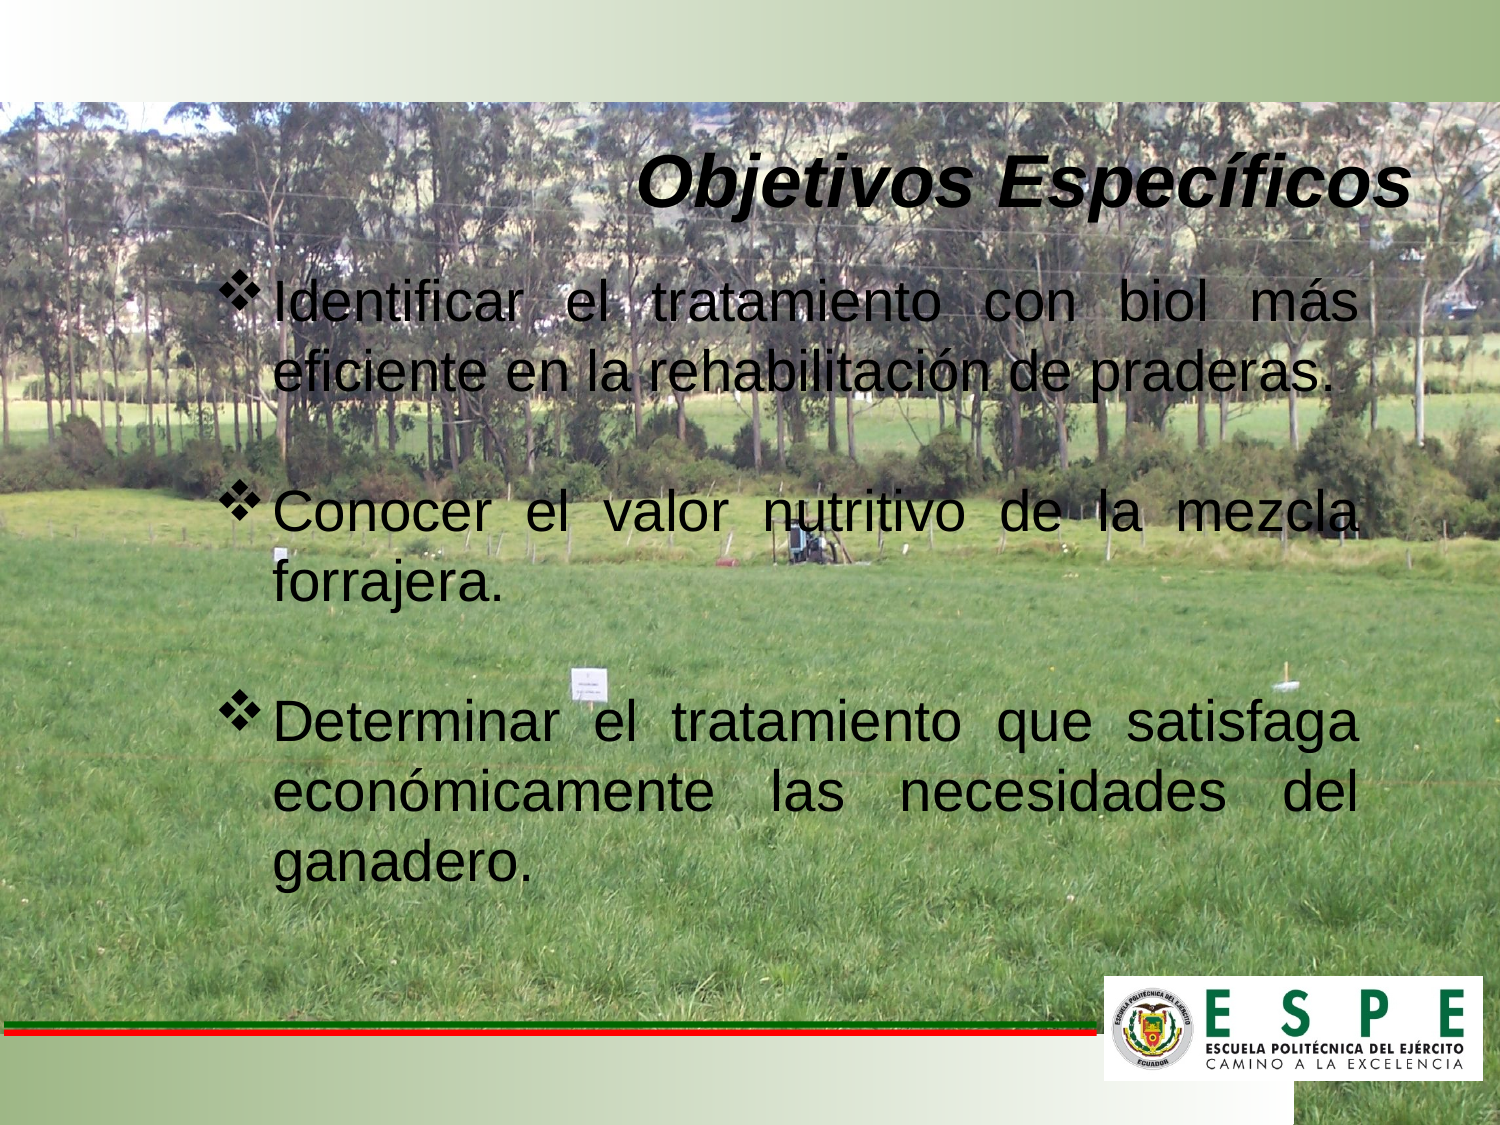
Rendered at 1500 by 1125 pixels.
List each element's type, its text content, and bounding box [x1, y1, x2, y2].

picture [0, 102, 1500, 1125]
text_box Identificar el tratamiento con biol más eficiente en la rehabilitación de praderas. Conocer el valor nutritivo de la mezcla forrajera. Determinar el tratamiento que satisfaga económicamente las necesidades del ganadero. [123, 255, 1376, 901]
text_box Objetivos Específicos [508, 125, 1430, 231]
